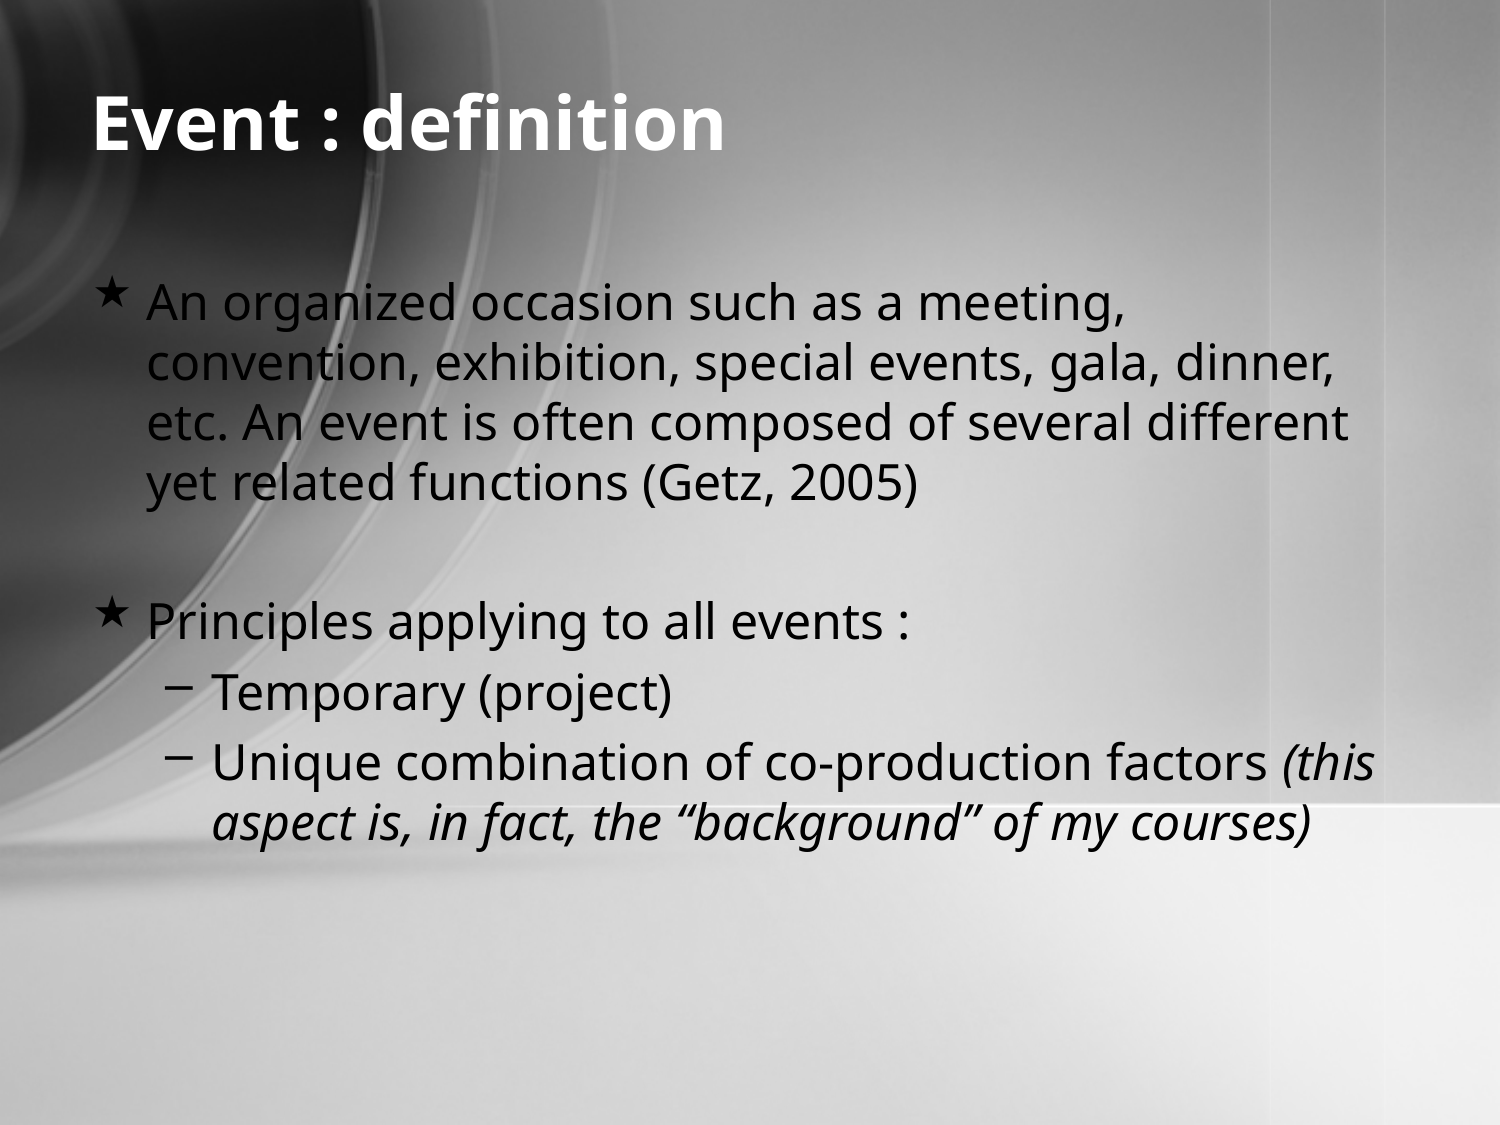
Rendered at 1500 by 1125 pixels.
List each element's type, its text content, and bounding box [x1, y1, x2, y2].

picture [0, 0, 1500, 1125]
list An organized occasion such as a meeting, convention, exhibition, special events, gala, dinner, etc. An event is often composed of several different yet related functions (Getz, 2005) Principles applying to all events : Temporary (project) Unique combination of co-production factors (this aspect is, in fact, the “background” of my courses) [75, 262, 1425, 1005]
title Event : definition [75, 58, 1425, 173]
